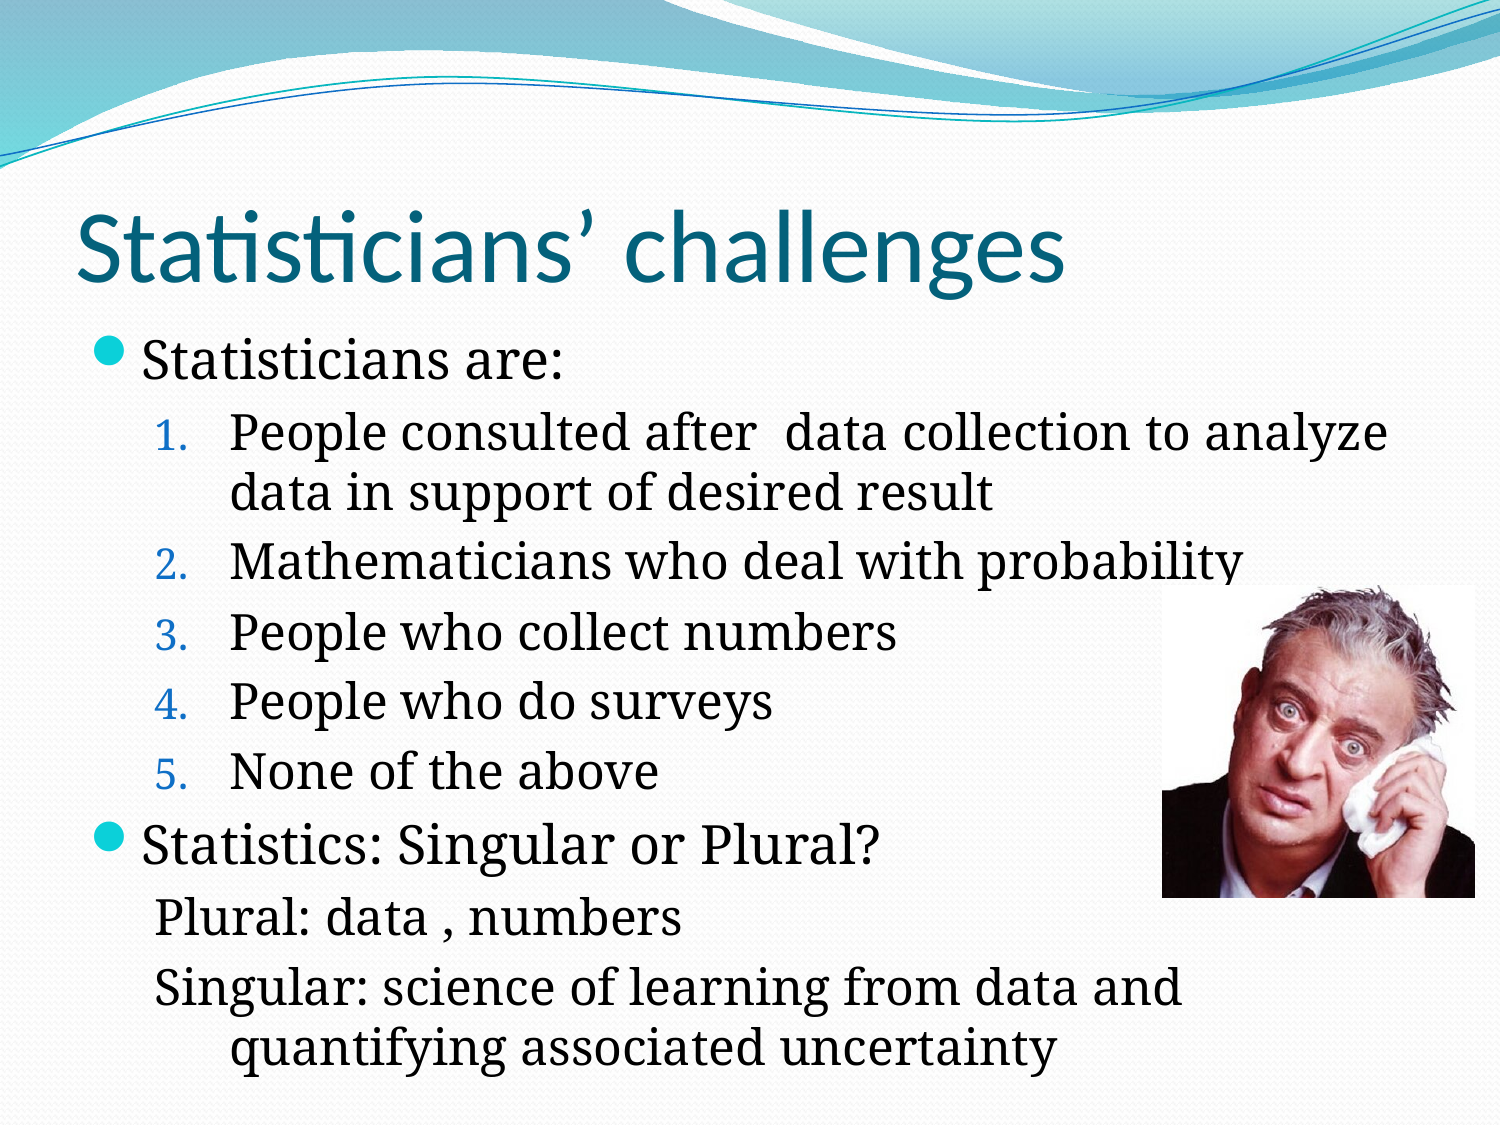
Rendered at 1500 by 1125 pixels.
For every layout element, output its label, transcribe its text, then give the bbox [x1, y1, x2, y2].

picture [1162, 584, 1476, 898]
title Statisticians’ challenges [75, 115, 1425, 303]
list Statisticians are: People consulted after data collection to analyze data in support of desired result Mathematicians who deal with probability People who collect numbers People who do surveys None of the above Statistics: Singular or Plural? Plural: data , numbers Singular: science of learning from data and quantifying associated uncertainty [75, 317, 1425, 1088]
